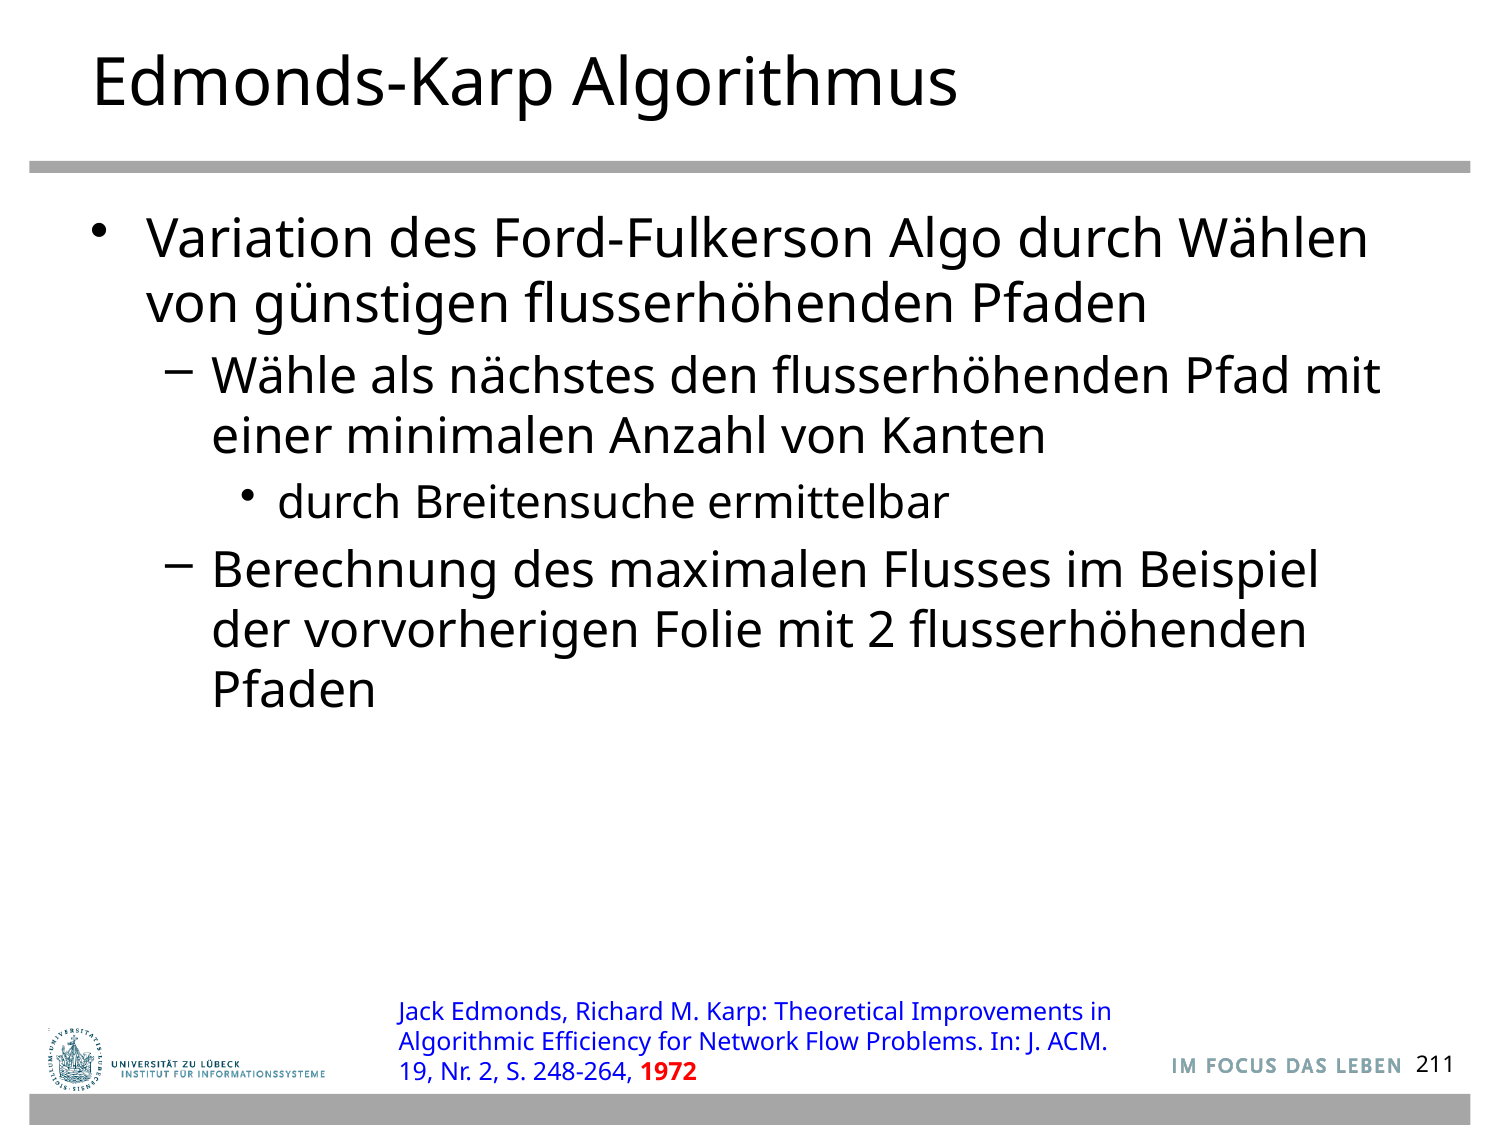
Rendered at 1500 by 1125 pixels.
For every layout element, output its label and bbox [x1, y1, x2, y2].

text_box [383, 987, 1134, 1093]
title [76, 30, 1427, 114]
slide_number [1305, 1050, 1471, 1083]
picture [1173, 1058, 1305, 1073]
list [75, 196, 1425, 1012]
